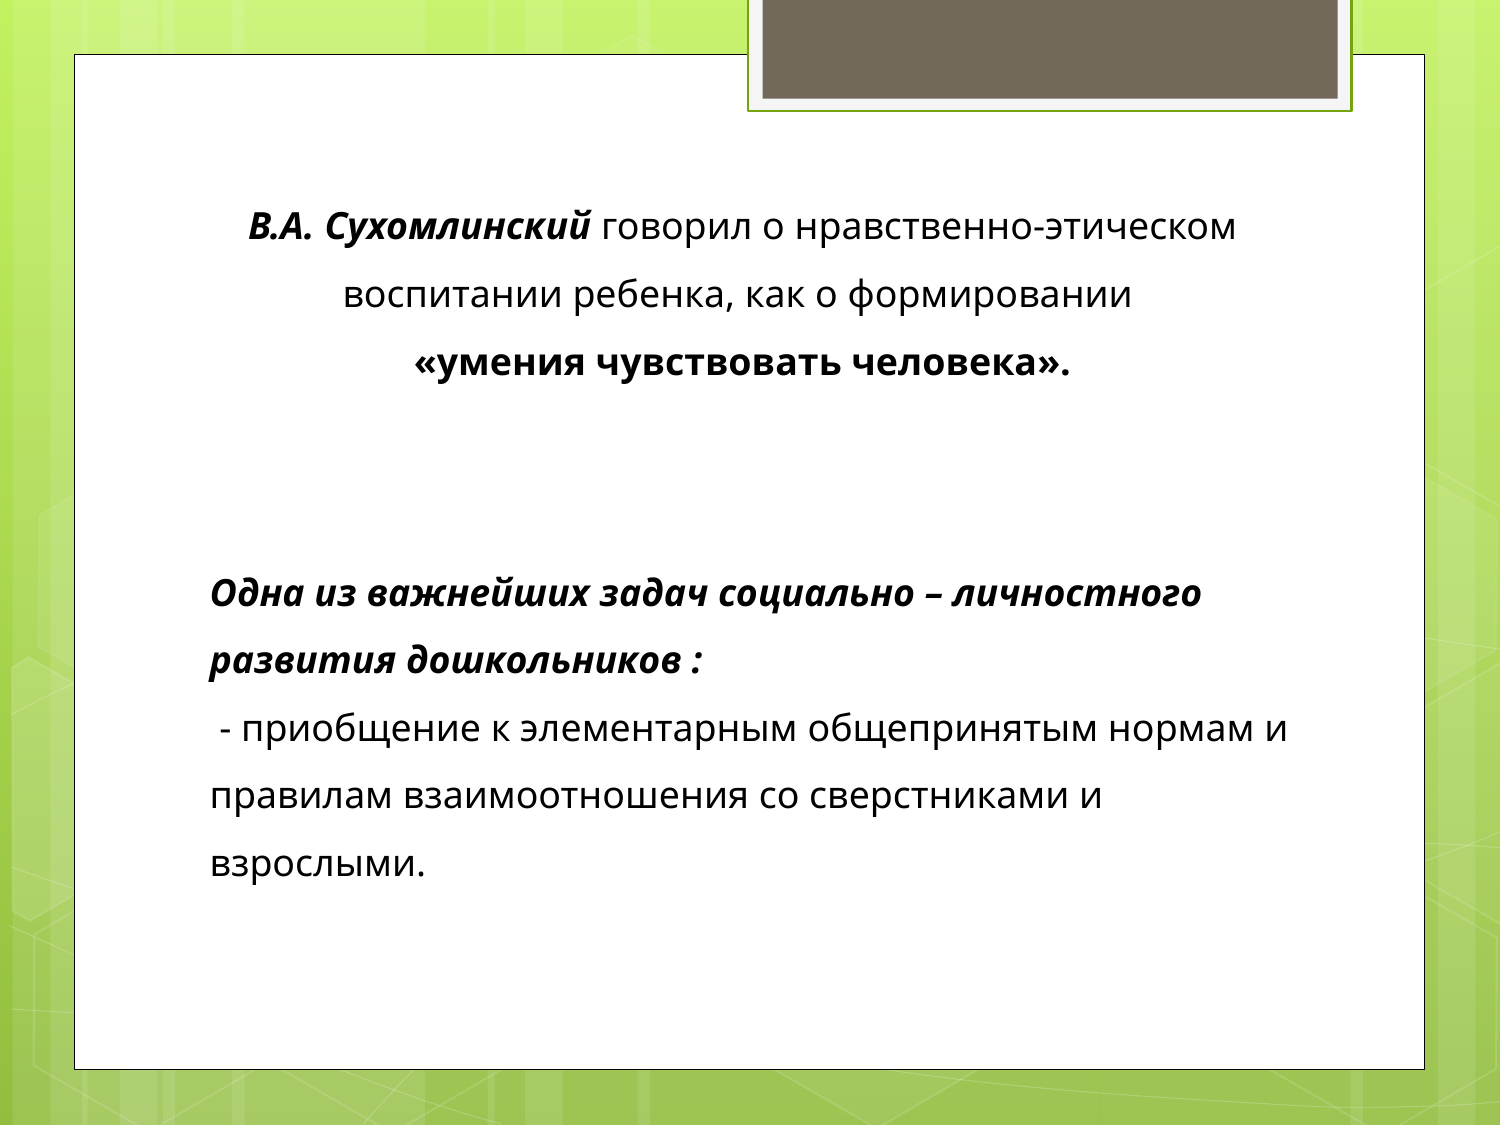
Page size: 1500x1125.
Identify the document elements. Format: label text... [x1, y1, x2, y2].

text_box Одна из важнейших задач социально – личностного развития дошкольников : - приобщение к элементарным общепринятым нормам и правилам взаимоотношения со сверстниками и взрослыми. [194, 538, 1328, 892]
text_box В.А. Сухомлинский говорил о нравственно-этическом воспитании ребенка, как о формировании «умения чувствовать человека». [205, 172, 1281, 390]
